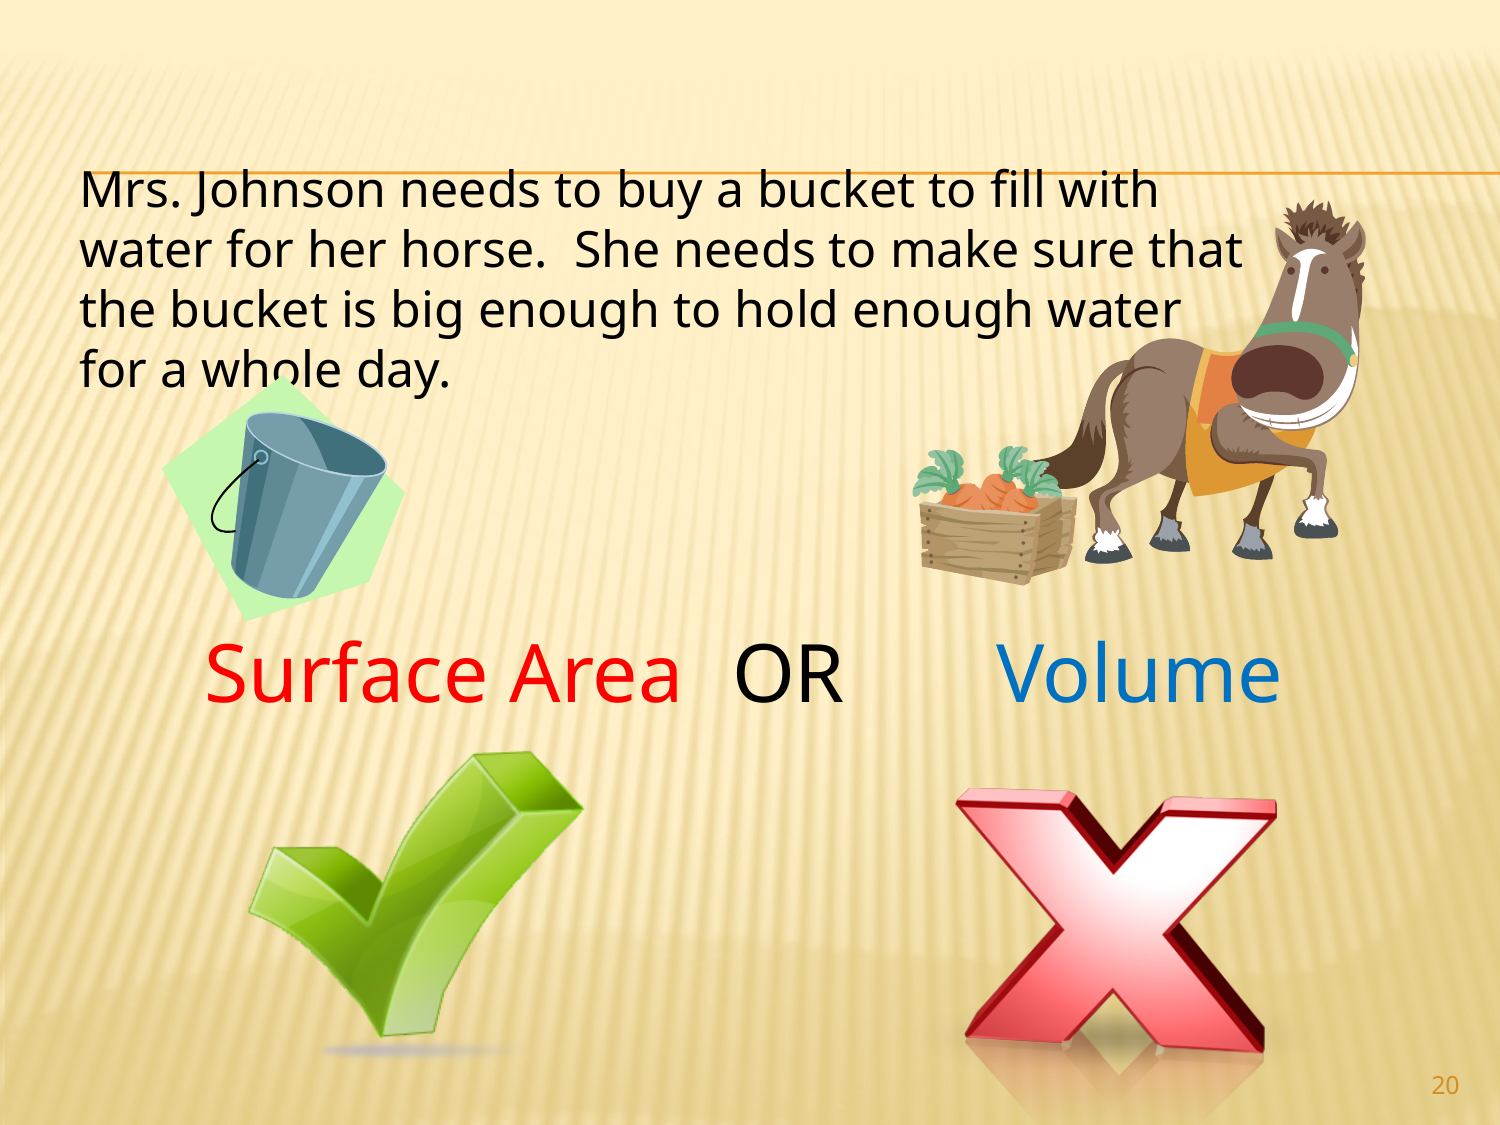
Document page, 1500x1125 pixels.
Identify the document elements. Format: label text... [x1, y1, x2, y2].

text_box Surface Area OR Volume [68, 576, 1419, 764]
slide_number 20 [1350, 1061, 1475, 1103]
picture [912, 788, 1320, 1125]
picture [161, 374, 406, 622]
picture [199, 700, 613, 1114]
picture [912, 199, 1367, 586]
text_box Mrs. Johnson needs to buy a bucket to fill with water for her horse. She needs to make sure that the bucket is big enough to hold enough water for a whole day. [64, 149, 1263, 405]
